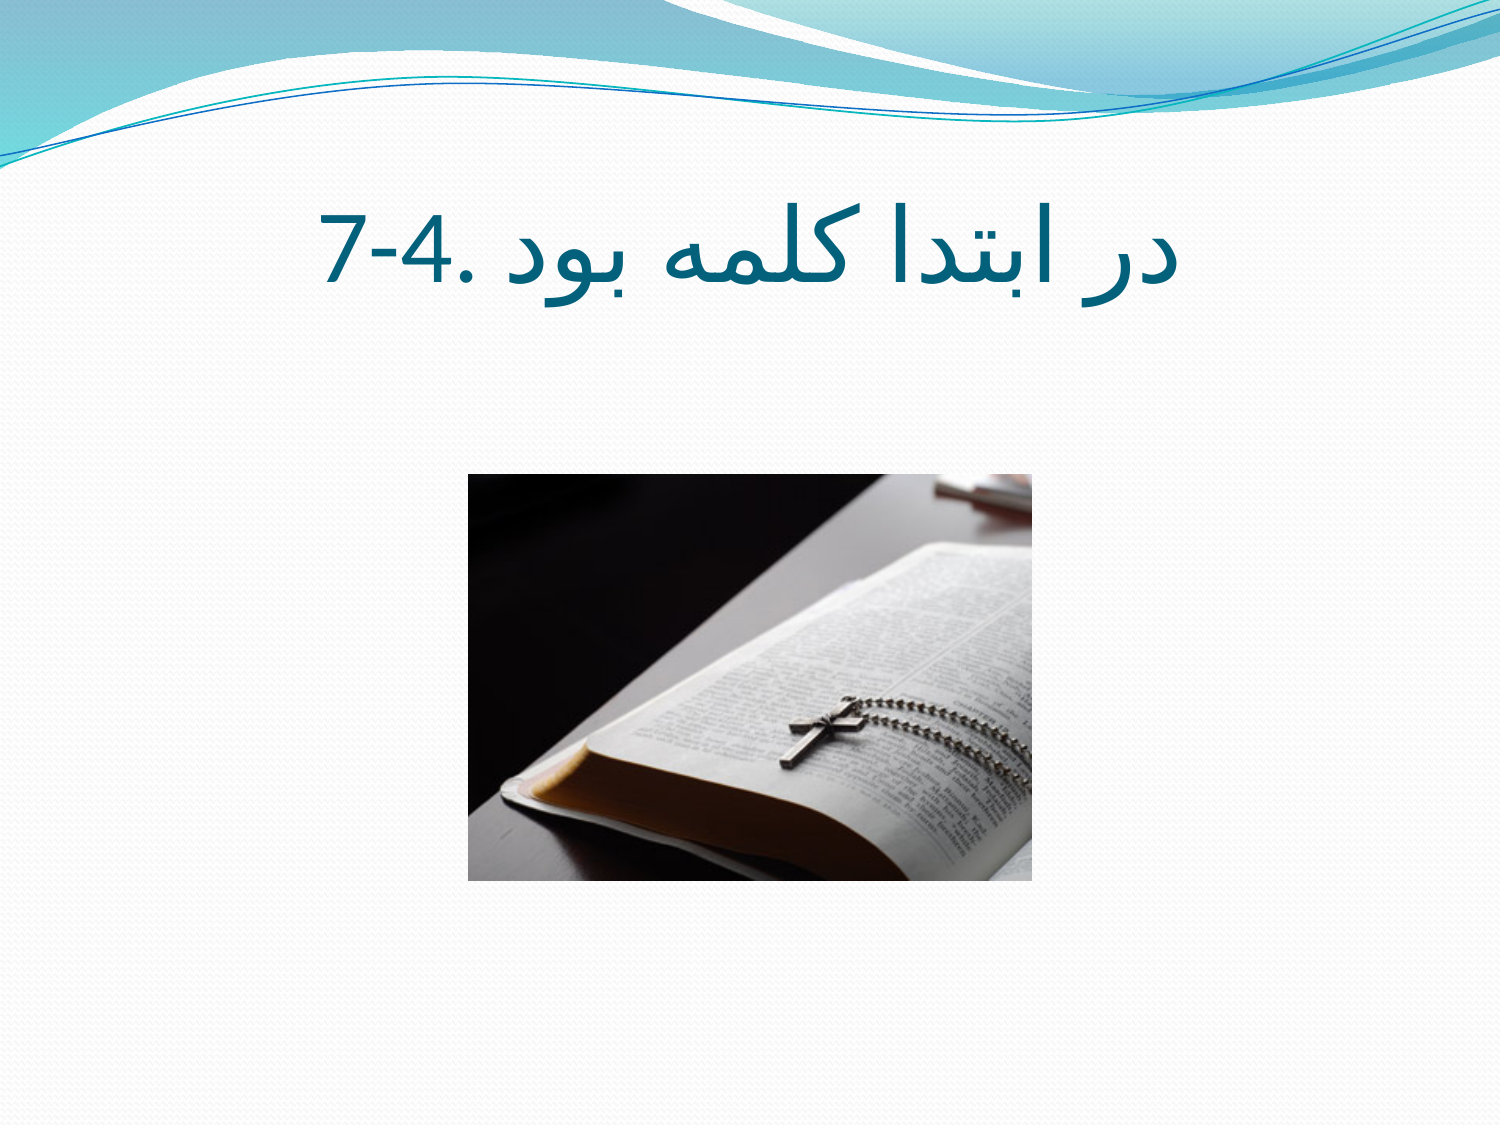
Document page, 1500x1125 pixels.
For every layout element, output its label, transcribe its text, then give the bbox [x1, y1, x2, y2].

title 7-4. در ابتدا کلمه بود [75, 115, 1425, 303]
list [468, 474, 1032, 881]
